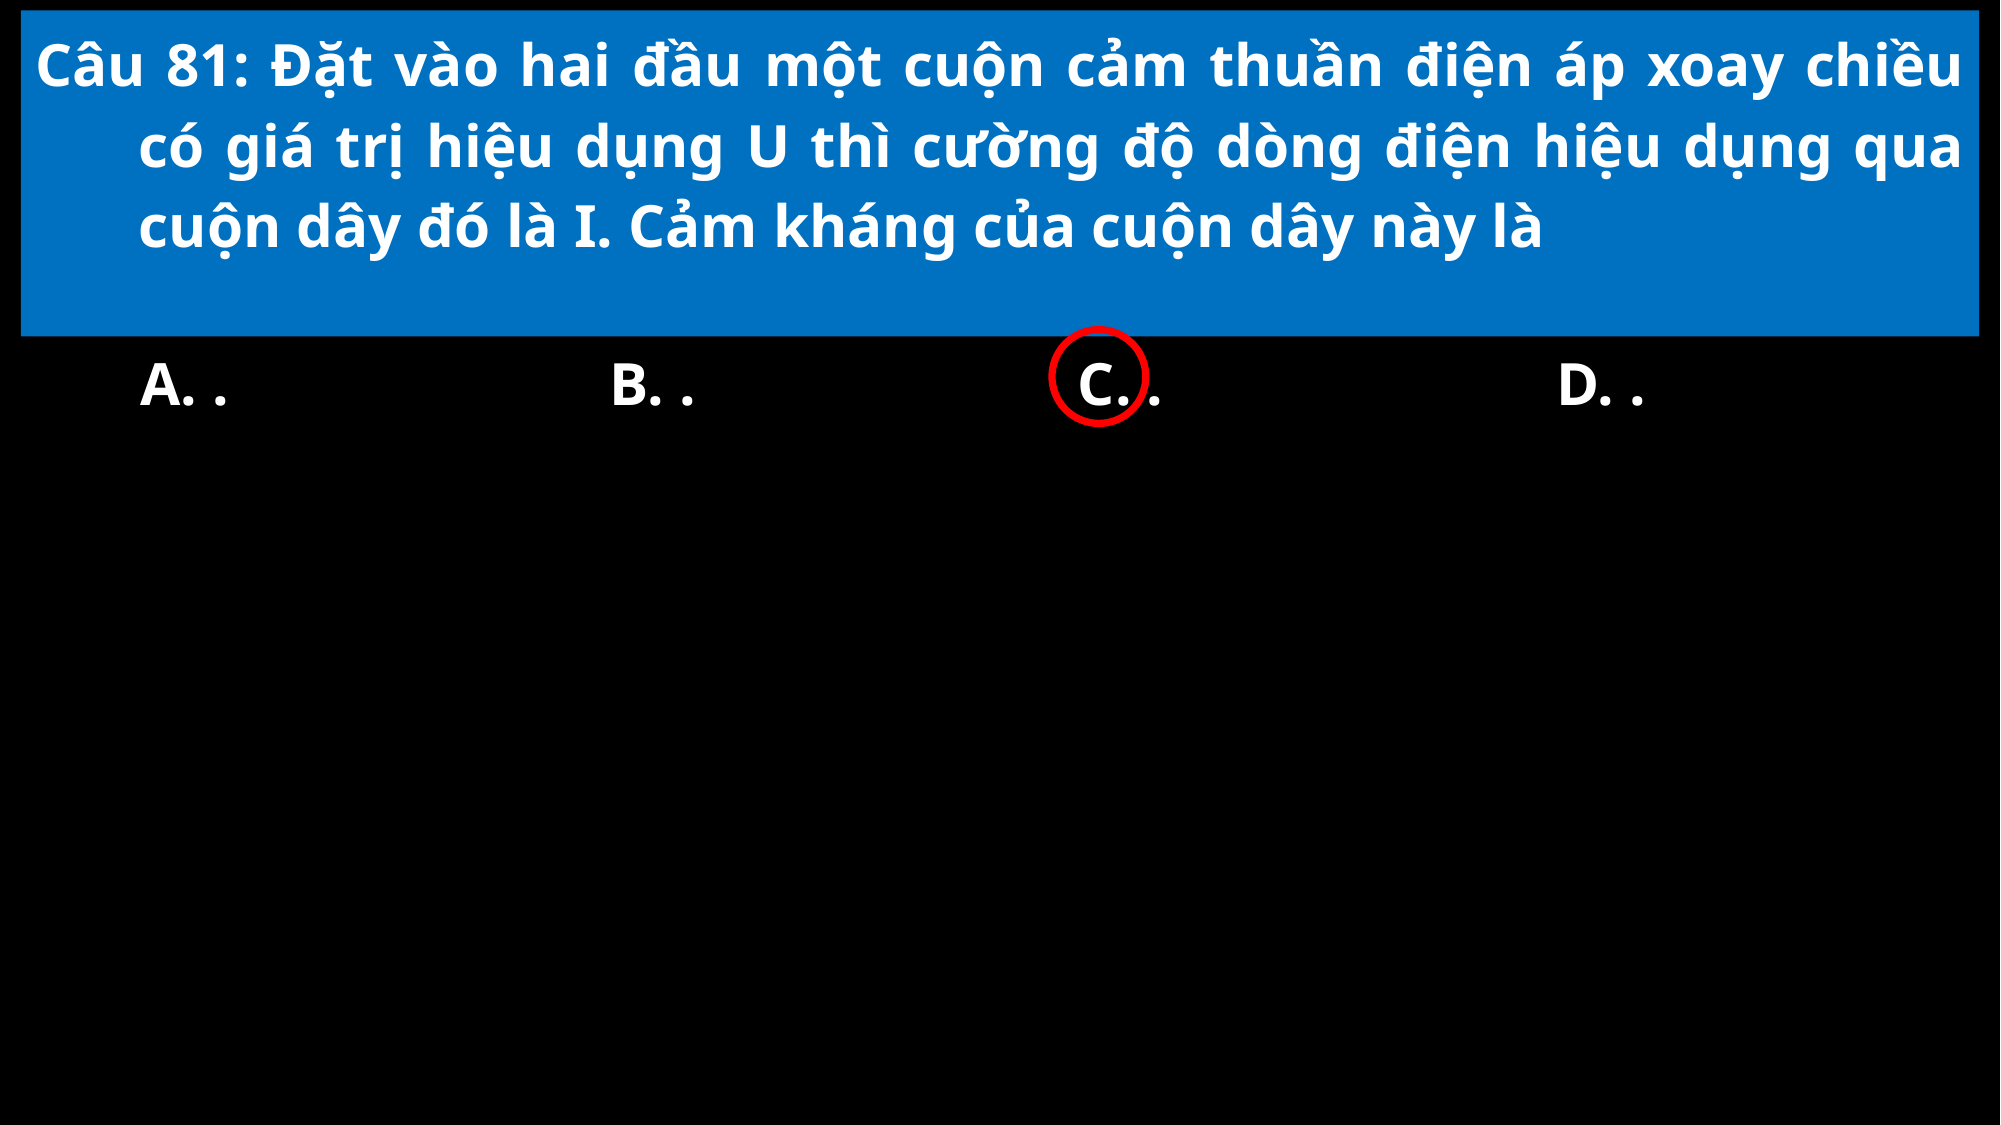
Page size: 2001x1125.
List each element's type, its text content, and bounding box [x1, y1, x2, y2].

text_box [1050, 328, 1147, 425]
text_box Câu 81: Đặt vào hai đầu một cuộn cảm thuần điện áp xoay chiều có giá trị hiệu dụng U thì cường độ dòng điện hiệu dụng qua cuộn dây đó là I. Cảm kháng của cuộn dây này là [20, 10, 1980, 337]
